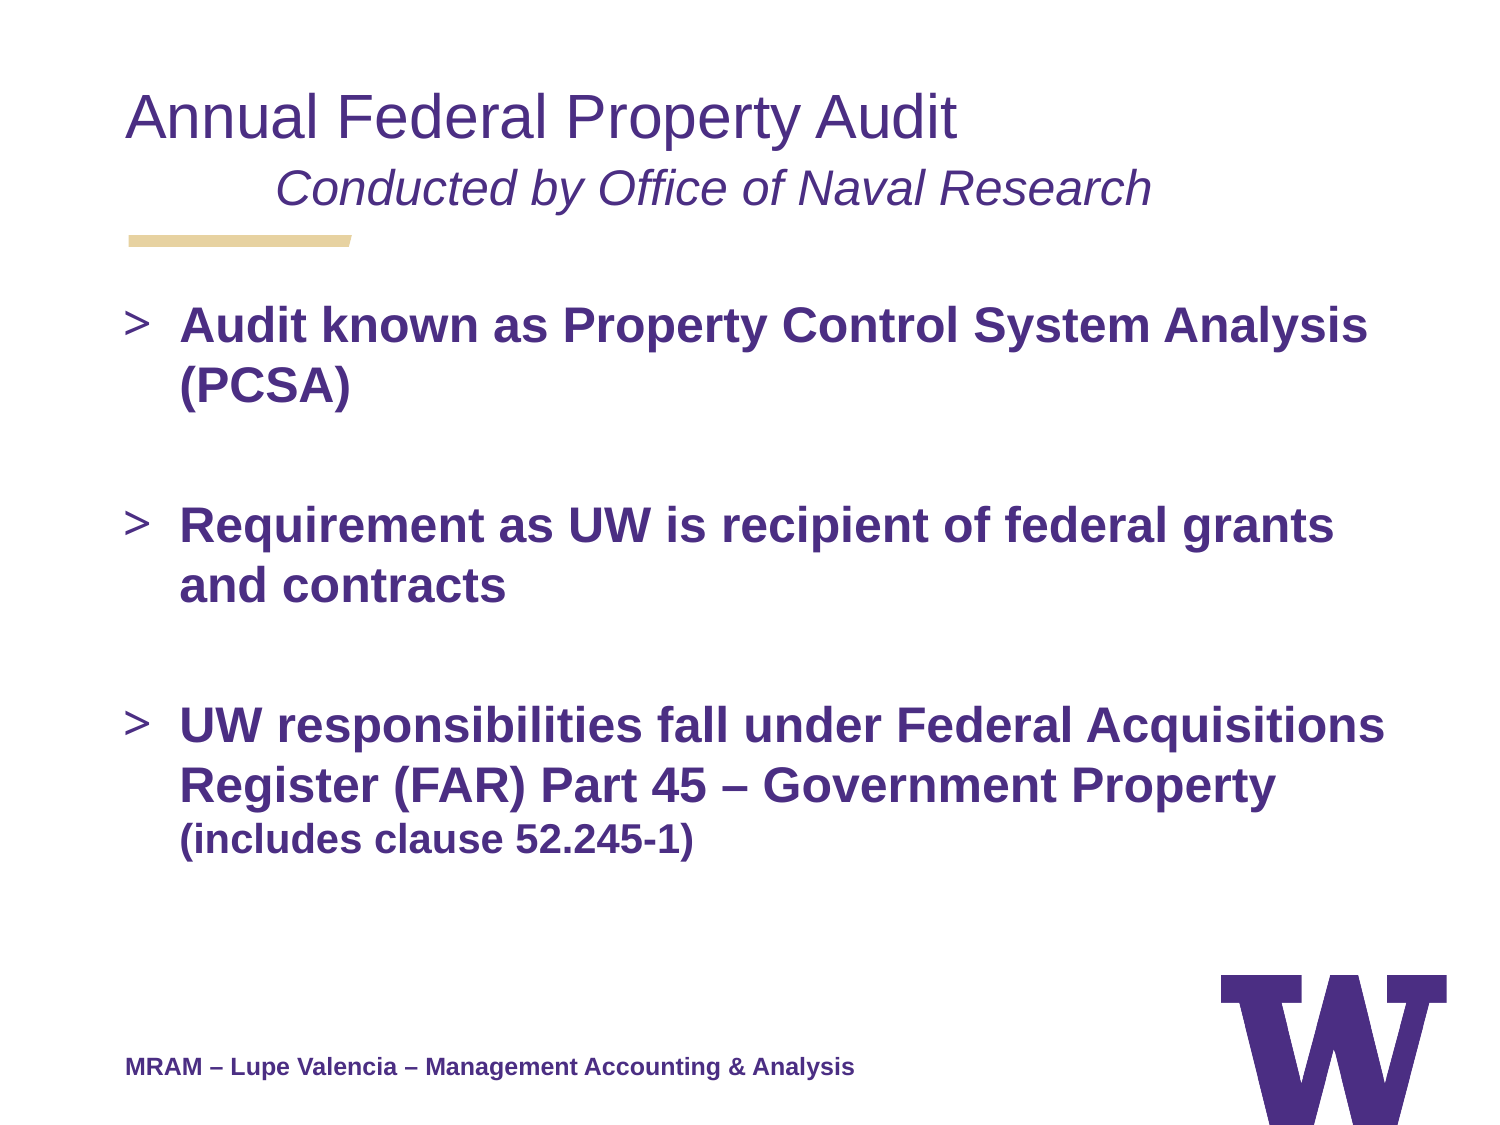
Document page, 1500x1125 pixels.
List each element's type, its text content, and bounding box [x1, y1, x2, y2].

text_box MRAM – Lupe Valencia – Management Accounting & Analysis [110, 1033, 1297, 1088]
picture [128, 235, 352, 247]
list Audit known as Property Control System Analysis (PCSA) Requirement as UW is recipient of federal grants and contracts UW responsibilities fall under Federal Acquisitions Register (FAR) Part 45 – Government Property (includes clause 52.245-1) [108, 284, 1453, 944]
list Annual Federal Property Audit Conducted by Office of Naval Research [110, 60, 1453, 224]
picture [1221, 975, 1447, 1125]
